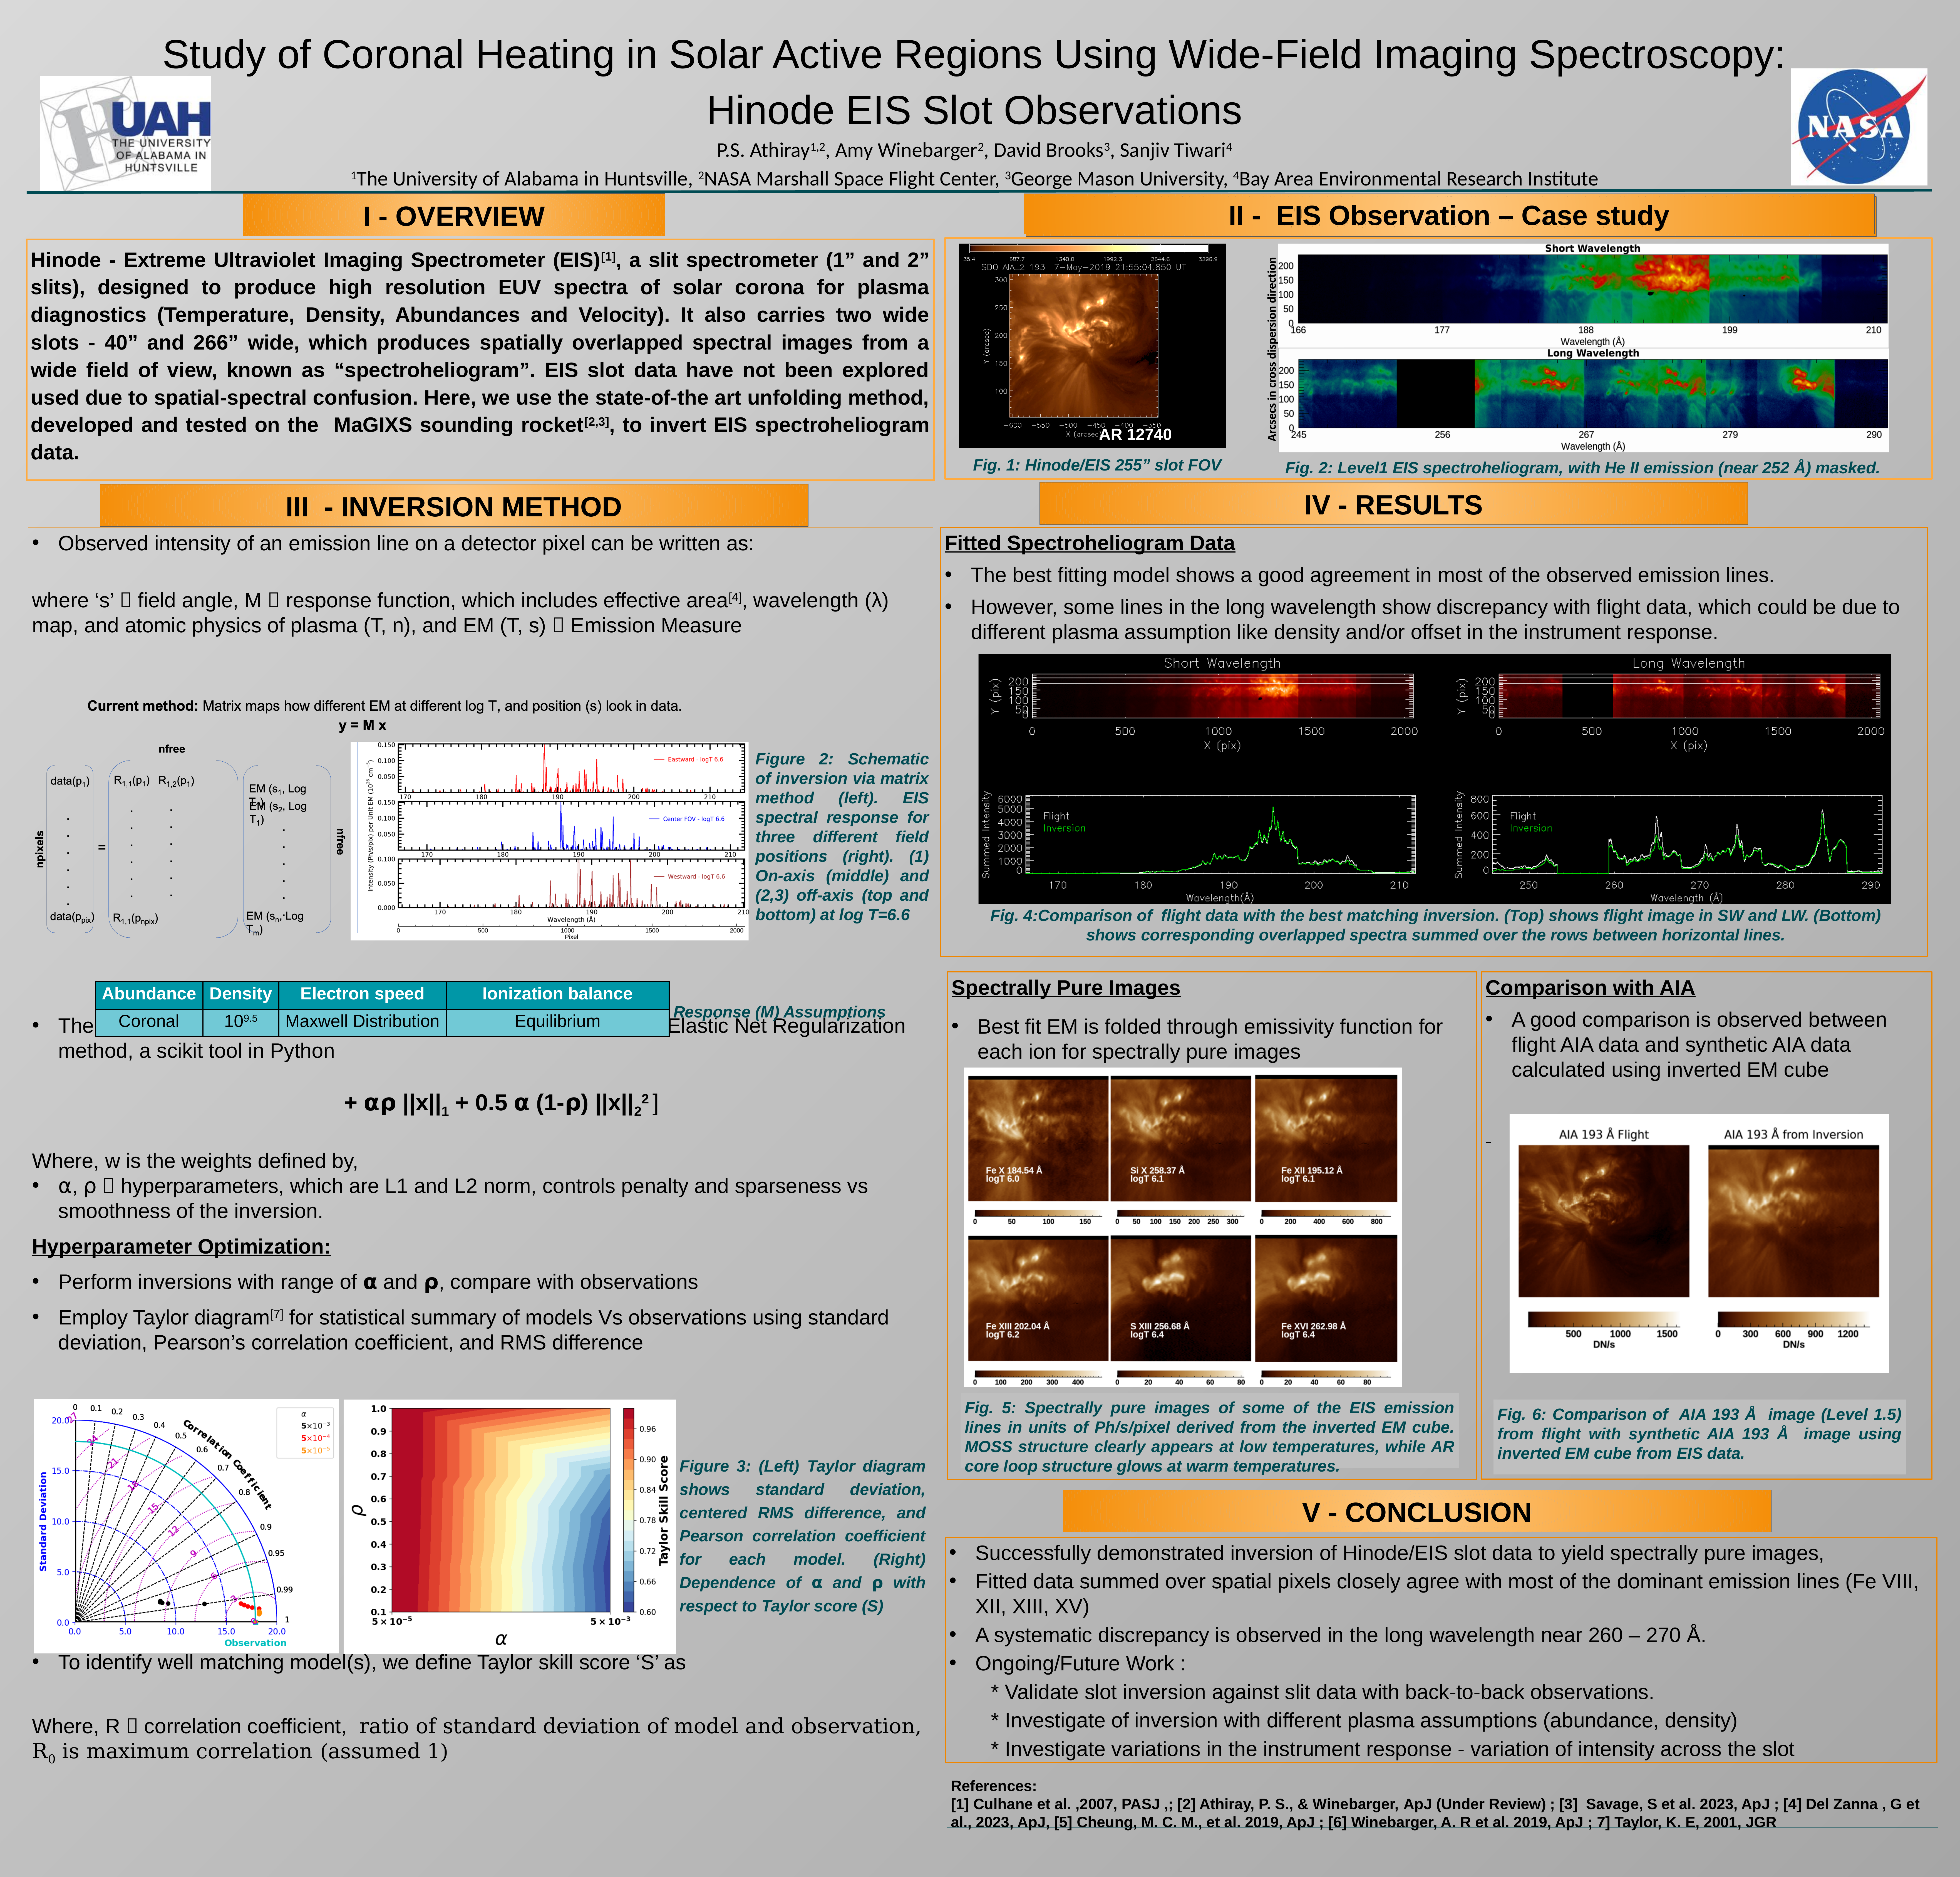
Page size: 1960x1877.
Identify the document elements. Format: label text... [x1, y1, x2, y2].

text_box Comparison with AIA A good comparison is observed between flight AIA data and synthetic AIA data calculated using inverted EM cube [1482, 972, 1932, 1479]
table_cell Maxwell Distribution [279, 1010, 446, 1036]
text_box I - OVERVIEW [243, 196, 665, 236]
picture [344, 1400, 676, 1654]
picture [964, 1068, 1402, 1405]
text_box V - CONCLUSION [1063, 1490, 1771, 1532]
text_box Figure 3: (Left) Taylor diagram shows standard deviation, centered RMS difference, and Pearson correlation coefficient for each model. (Right) Dependence of ⍺ and ⍴ with respect to Taylor score (S) [678, 1449, 930, 1617]
text_box II - EIS Observation – Case study [1024, 196, 1875, 234]
table_cell 109.5 [204, 1010, 278, 1036]
text_box Fig. 4:Comparison of flight data with the best matching inversion. (Top) shows flight image in SW and LW. (Bottom) shows corresponding overlapped spectra summed over the rows between horizontal lines. [971, 901, 1901, 946]
picture [978, 654, 1891, 904]
text_box Hinode - Extreme Ultraviolet Imaging Spectrometer (EIS)[1], a slit spectrometer (1” and 2” slits), designed to produce high resolution EUV spectra of solar corona for plasma diagnostics (Temperature, Density, Abundances and Velocity). It also carries two wide slots - 40” and 266” wide, which produces spatially overlapped spectral images from a wide field of view, known as “spectroheliogram”. EIS slot data have not been explored used due to spatial-spectral confusion. Here, we use the state-of-the art unfolding method, developed and tested on the MaGIXS sounding rocket[2,3], to invert EIS spectroheliogram data. [26, 239, 934, 480]
text_box III - INVERSION METHOD [100, 484, 808, 526]
table_cell Coronal [96, 1010, 202, 1036]
picture [14, 692, 755, 942]
text_box [944, 237, 1932, 479]
text_box IV - RESULTS [1039, 491, 1748, 525]
table_header Density [204, 982, 278, 1009]
text_box Fitted Spectroheliogram Data The best fitting model shows a good agreement in most of the observed emission lines. However, some lines in the long wavelength show discrepancy with flight data, which could be due to different plasma assumption like density and/or offset in the instrument response. [941, 527, 1927, 956]
text_box Successfully demonstrated inversion of Hinode/EIS slot data to yield spectrally pure images, Fitted data summed over spatial pixels closely agree with most of the dominant emission lines (Fe VIII, XII, XIII, XV) A systematic discrepancy is observed in the long wavelength near 260 – 270 Å. Ongoing/Future Work : * Validate slot inversion against slit data with back-to-back observations. * Investigate of inversion with different plasma assumptions (abundance, density) * Investigate variations in the instrument response - variation of intensity across the slot [945, 1537, 1937, 1762]
table_header Ionization balance [447, 982, 669, 1009]
picture [1509, 1114, 1889, 1373]
table_cell Equilibrium [447, 1010, 669, 1036]
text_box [26, 190, 1932, 193]
table_header Electron speed [279, 982, 446, 1009]
text_box Spectrally Pure Images Best fit EM is folded through emissivity function for each ion for spectrally pure images [947, 972, 1477, 1479]
text_box References: [1] Culhane et al. ,2007, PASJ ,; [2] Athiray, P. S., & Winebarger, ApJ (Under Review) ; [3] Savage, S et al. 2023, ApJ ; [4] Del Zanna , G et al., 2023, ApJ, [5] Cheung, M. C. M., et al. 2019, ApJ ; [6] Winebarger, A. R et al. 2019, ApJ ; 7] Taylor, K. E, 2001, JGR [947, 1772, 1938, 1828]
table_header Abundance [96, 982, 202, 1009]
text_box Figure 2: Schematic of inversion via matrix method (left). EIS spectral response for three different field positions (right). (1) On-axis (middle) and (2,3) off-axis (top and bottom) at log T=6.6 [757, 744, 934, 917]
text_box Response (M) Assumptions [669, 997, 903, 1044]
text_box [959, 244, 1889, 487]
text_box Fig. 5: Spectrally pure images of some of the EIS emission lines in units of Ph/s/pixel derived from the inverted EM cube. MOSS structure clearly appears at low temperatures, while AR core loop structure glows at warm temperatures. [961, 1393, 1459, 1468]
picture [40, 75, 211, 190]
picture [34, 1399, 339, 1653]
text_box Fig. 6: Comparison of AIA 193 Å image (Level 1.5) from flight with synthetic AIA 193 Å image using inverted EM cube from EIS data. [1493, 1399, 1906, 1475]
title Study of Coronal Heating in Solar Active Regions Using Wide-Field Imaging Spectroscopy: Hinode EIS Slot Observations P.S. Athiray1,2, Amy Winebarger2, David Brooks3, Sanjiv Tiwari4 1The University of Alabama in Huntsville, 2NASA Marshall Space Flight Center, 3George Mason University, 4Bay Area Environmental Research Institute [89, 0, 1860, 174]
text_box II - EIS Observation – Case study [1026, 196, 1876, 237]
picture [1791, 68, 1927, 185]
